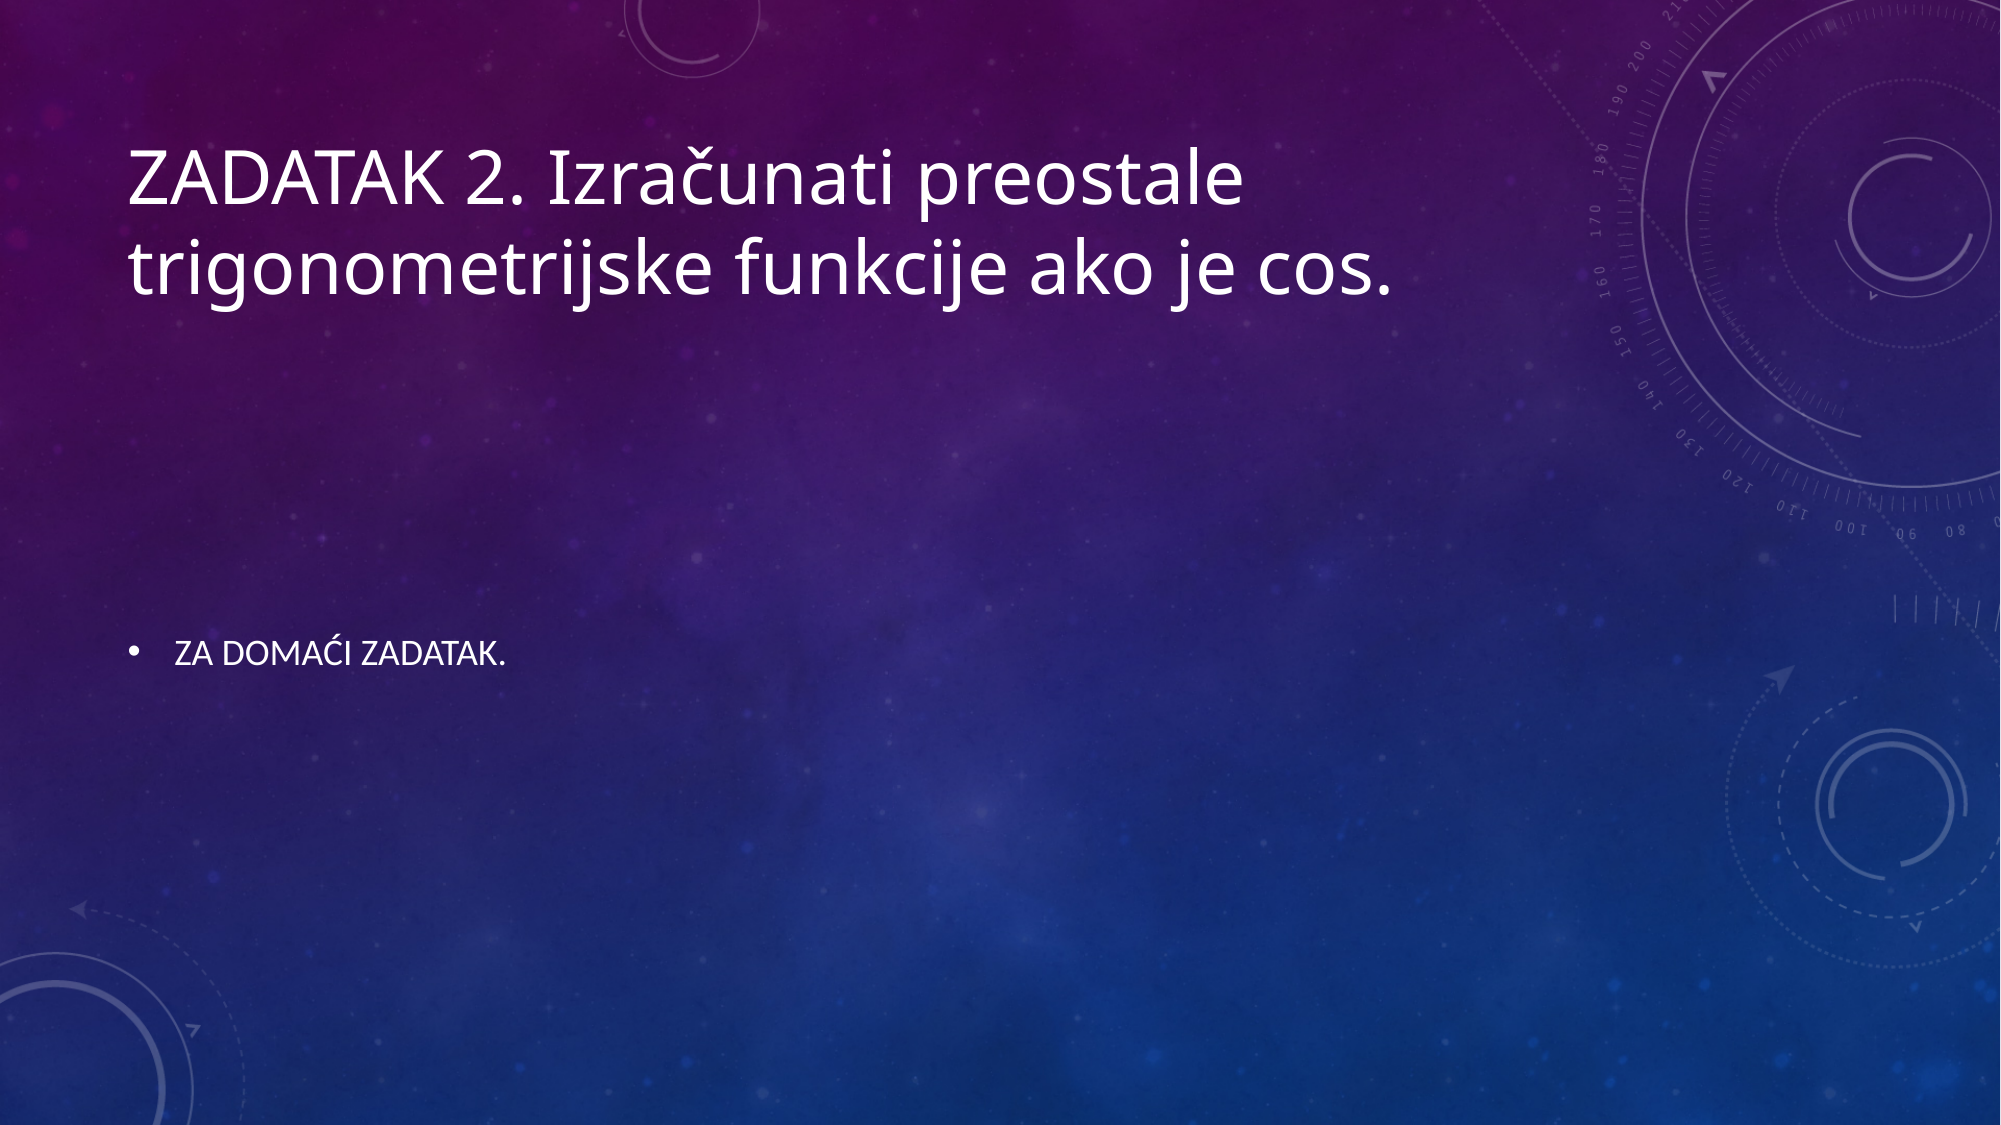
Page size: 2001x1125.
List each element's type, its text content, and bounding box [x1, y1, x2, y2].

picture [0, 0, 2001, 1125]
list ZA DOMAĆI ZADATAK. [112, 351, 1775, 950]
